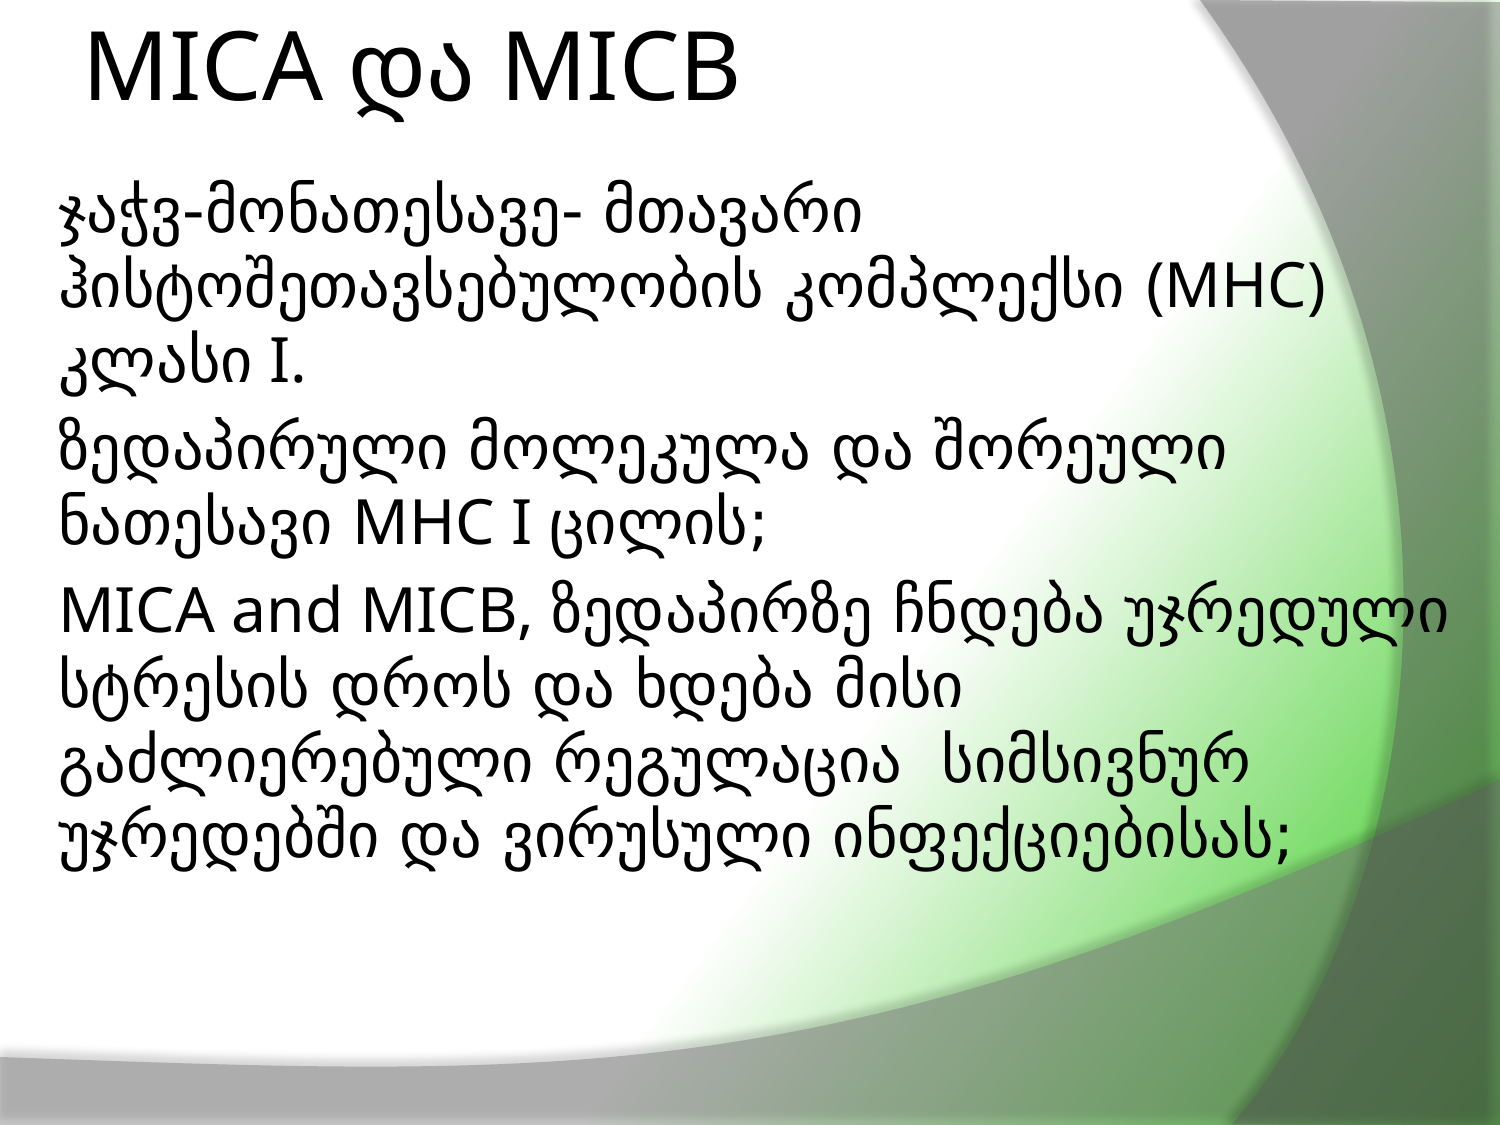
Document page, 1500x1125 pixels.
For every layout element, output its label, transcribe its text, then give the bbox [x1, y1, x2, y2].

list ჯაჭვ-მონათესავე- მთავარი ჰისტოშეთავსებულობის კომპლექსი (MHC) კლასი I. ზედაპირული მოლეკულა და შორეული ნათესავი MHC I ცილის; MICA and MICB, ზედაპირზე ჩნდება უჯრედული სტრესის დროს და ხდება მისი გაძლიერებული რეგულაცია სიმსივნურ უჯრედებში და ვირუსული ინფექციებისას; [37, 162, 1475, 1025]
title MICA და MICB [75, 0, 1300, 125]
